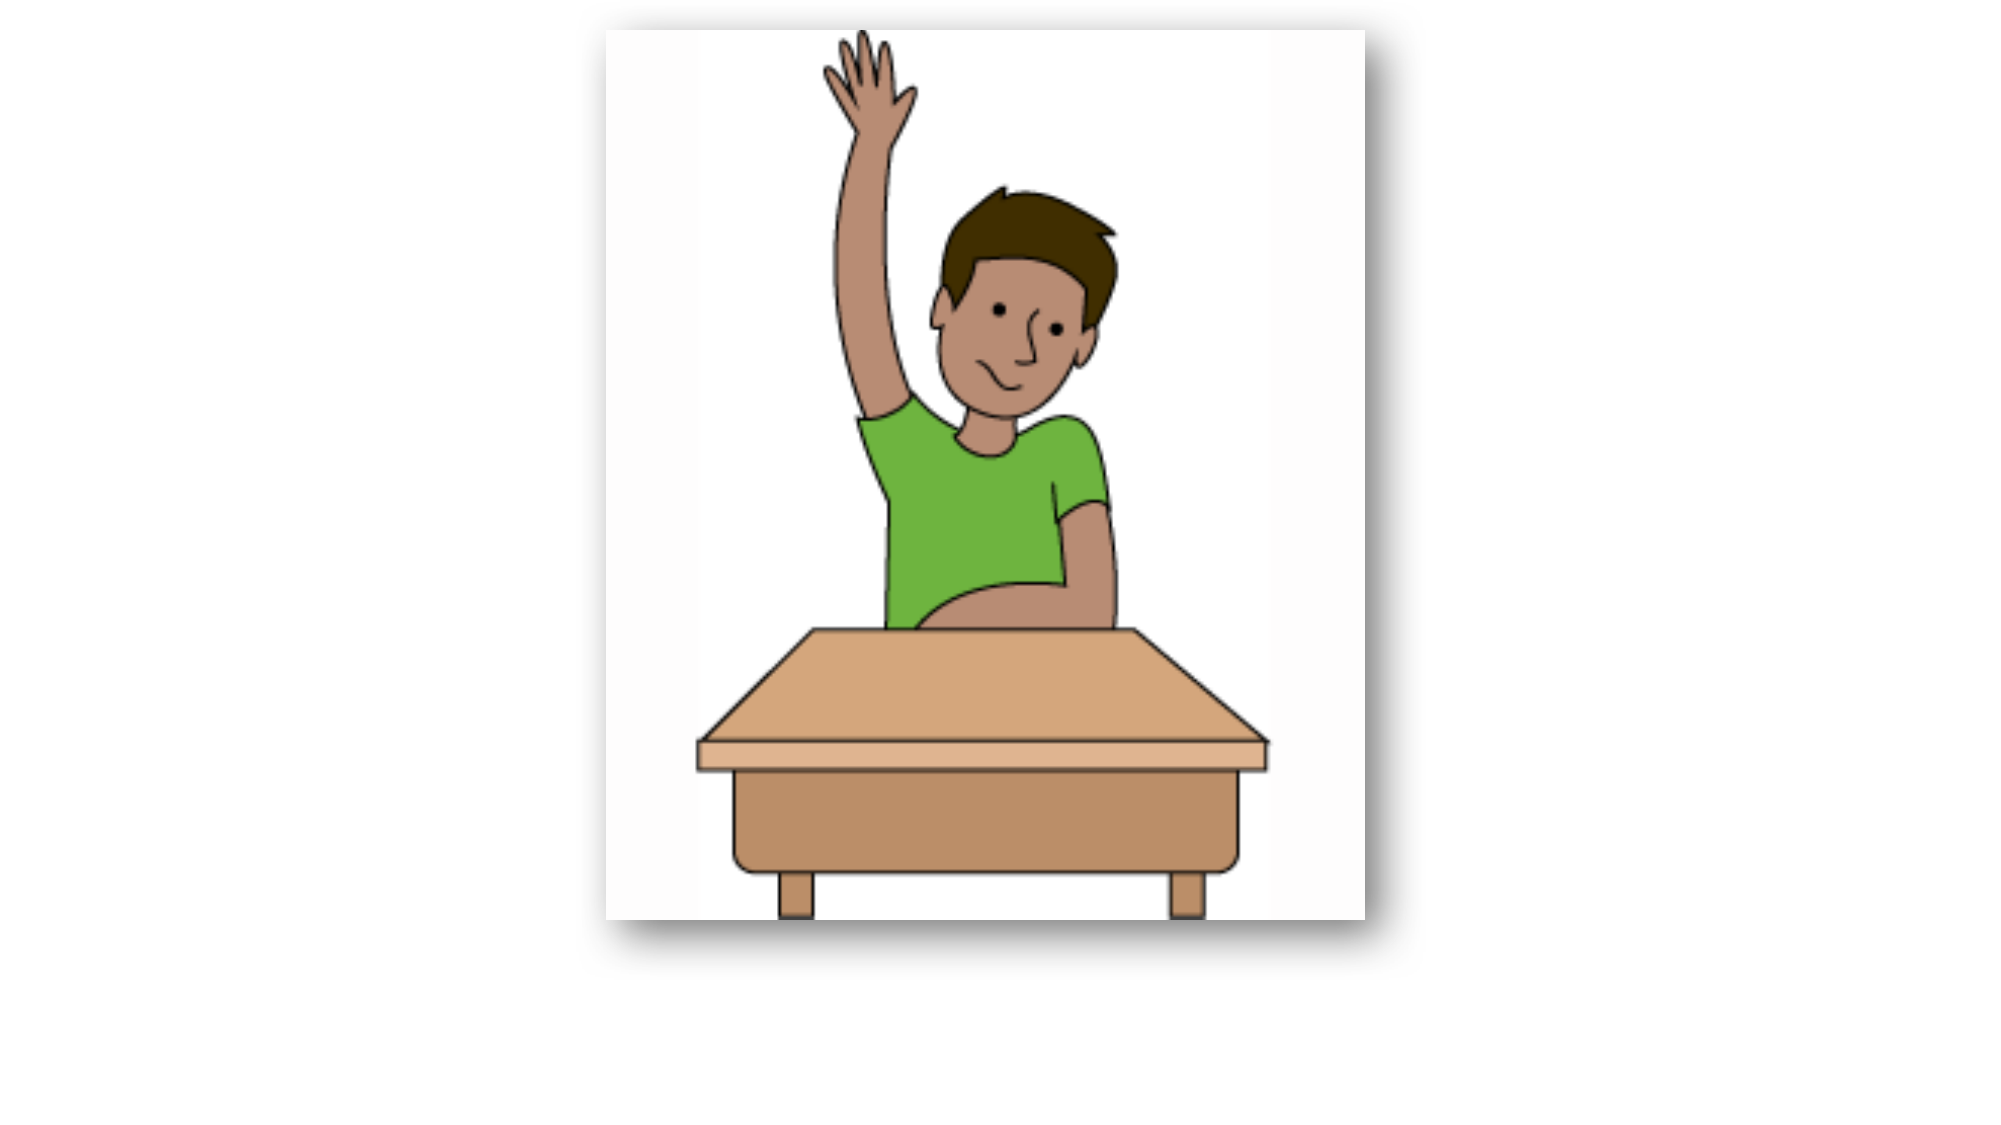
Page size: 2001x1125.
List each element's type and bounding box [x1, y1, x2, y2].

picture [606, 30, 1365, 920]
